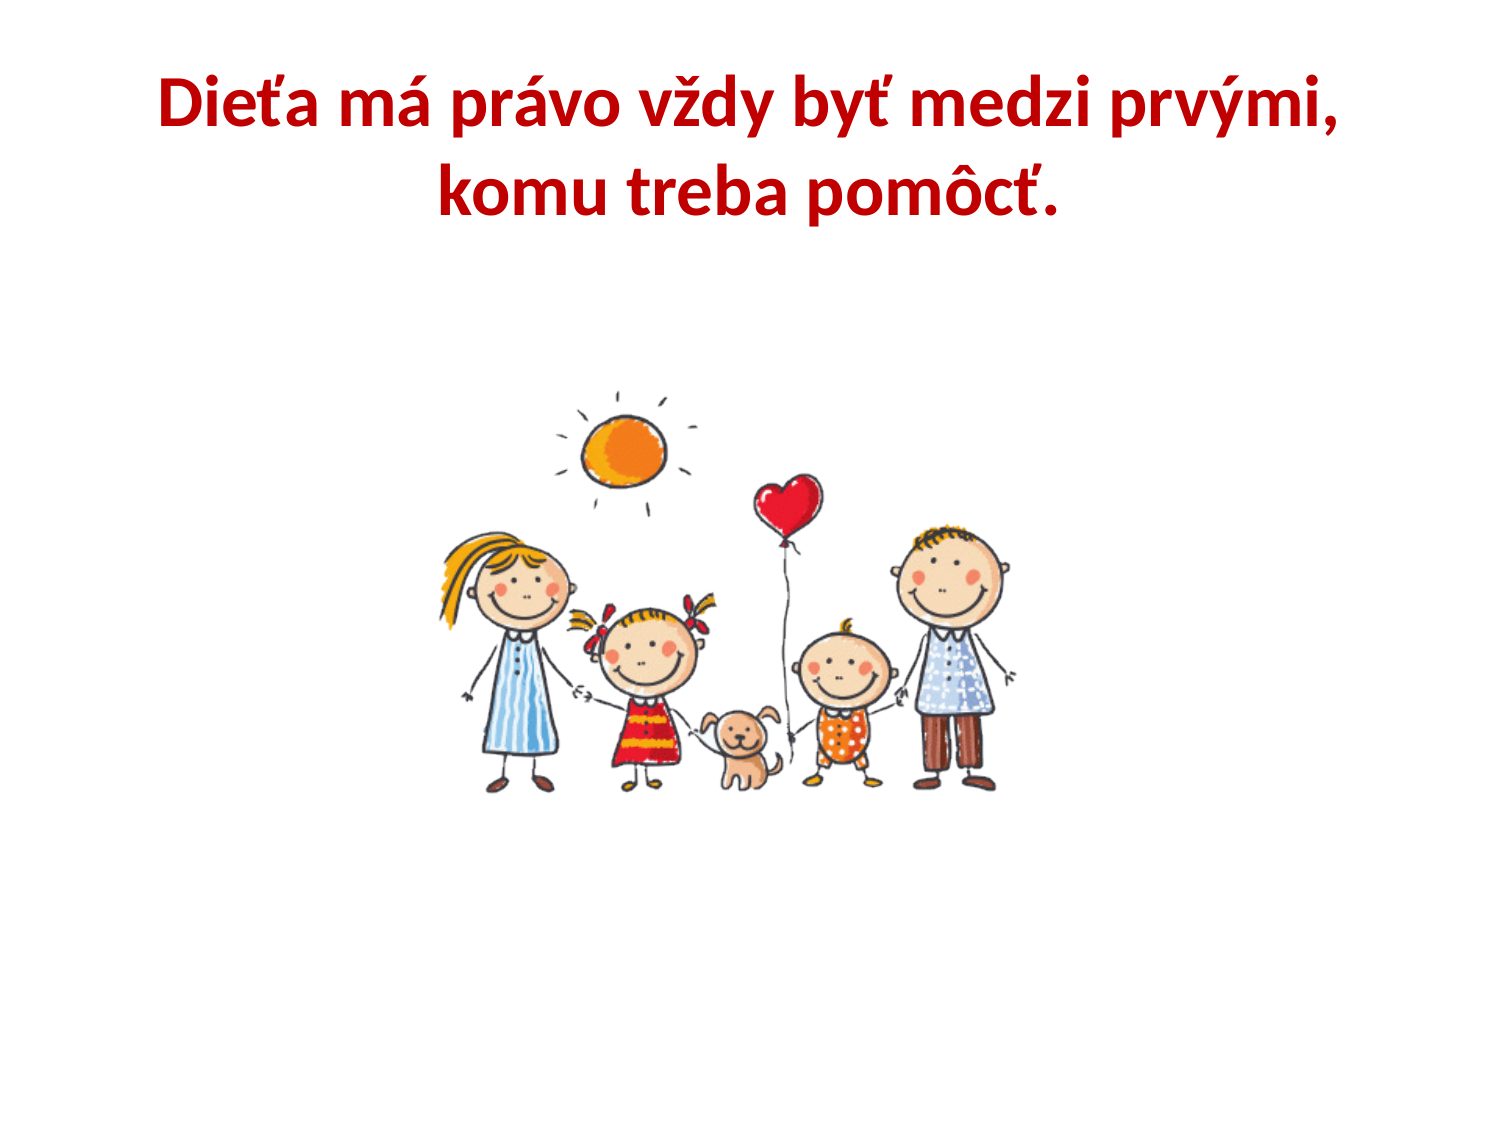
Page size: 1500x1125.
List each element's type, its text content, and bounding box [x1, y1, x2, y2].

title Dieťa má právo vždy byť medzi prvými, komu treba pomôcť. [75, 45, 1425, 327]
picture [430, 373, 1025, 809]
